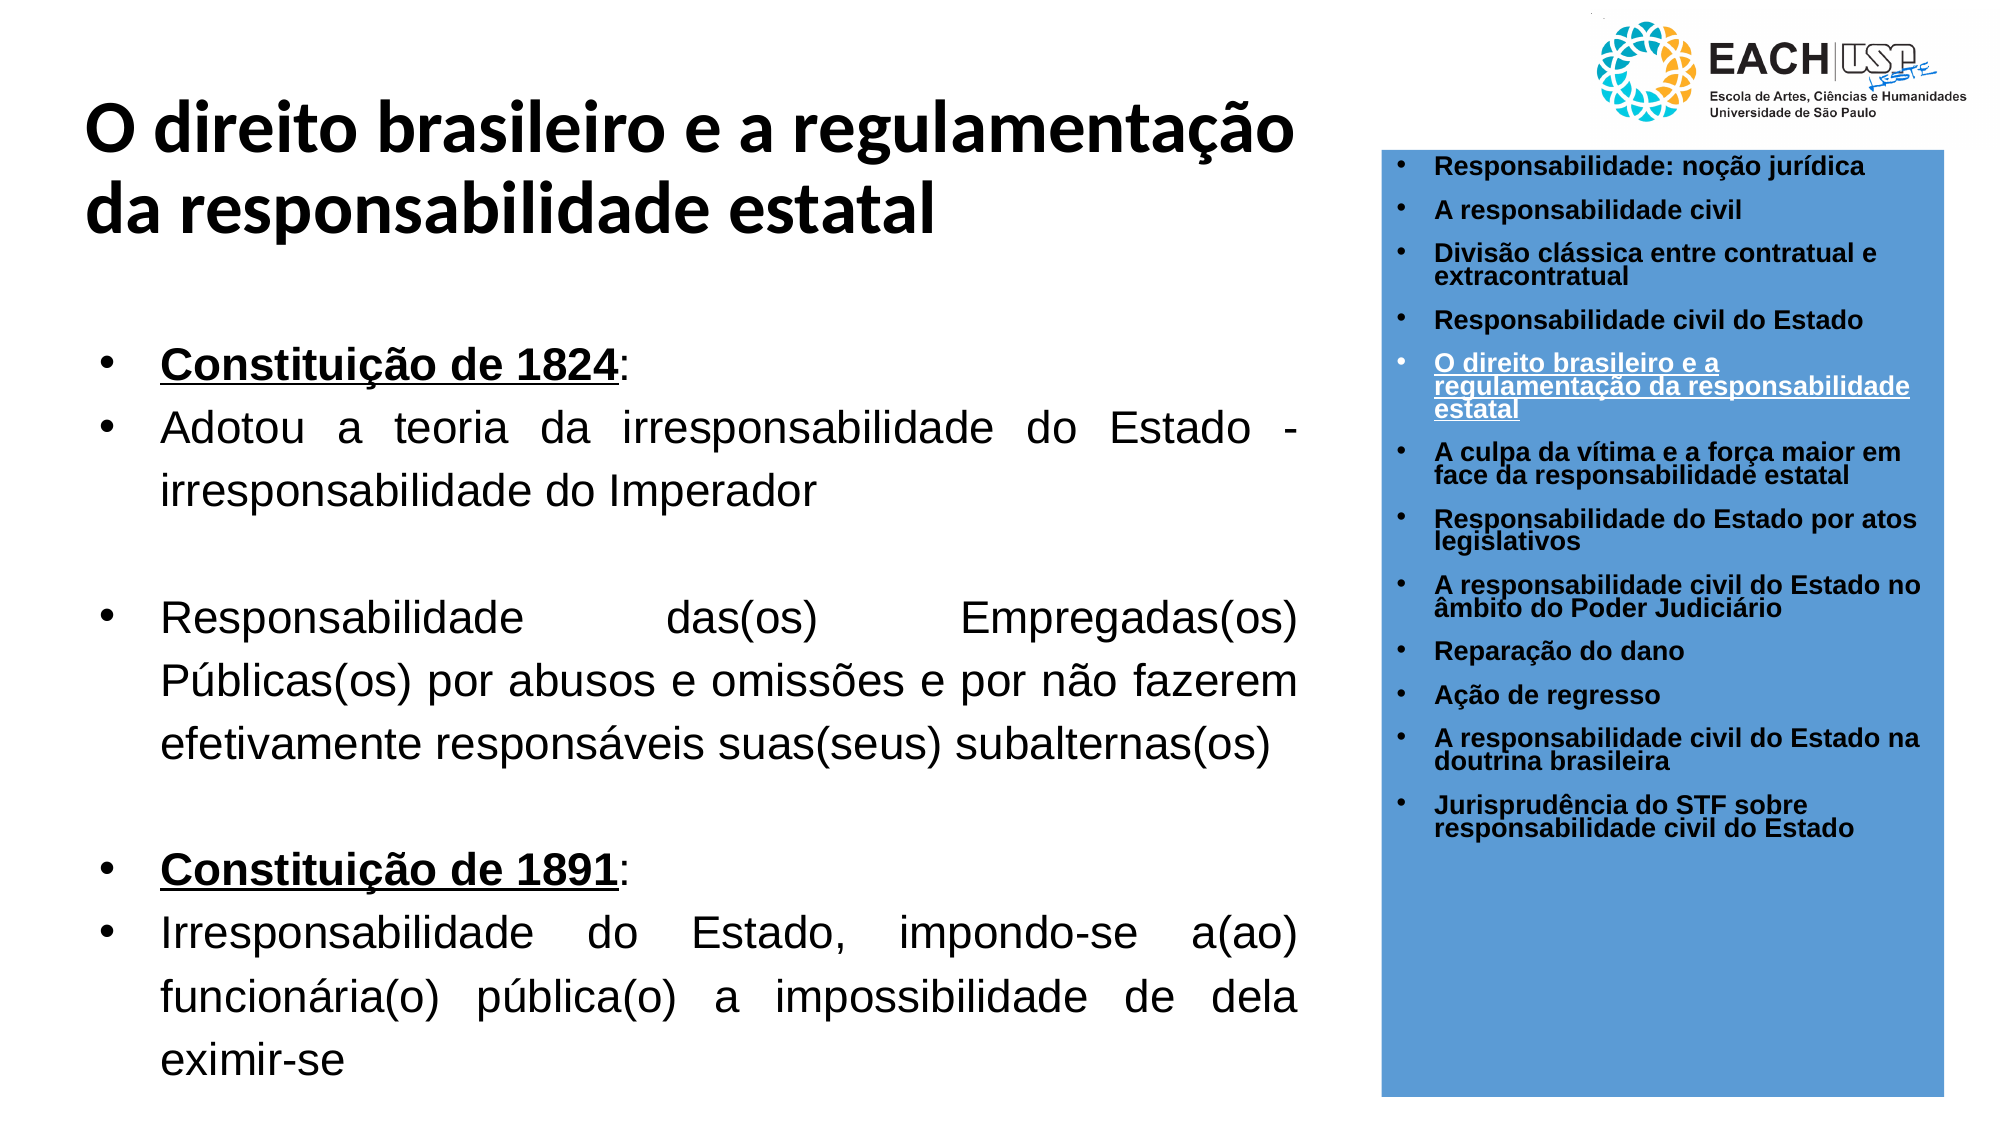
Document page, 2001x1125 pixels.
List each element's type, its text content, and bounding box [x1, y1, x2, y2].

title O direito brasileiro e a regulamentação da responsabilidade estatal [70, 59, 1584, 278]
slide_number 37 [1412, 1097, 1863, 1103]
picture [1590, 9, 2000, 151]
list Responsabilidade: noção jurídica A responsabilidade civil Divisão clássica entre contratual e extracontratual Responsabilidade civil do Estado O direito brasileiro e a regulamentação da responsabilidade estatal A culpa da vítima e a força maior em face da responsabilidade estatal Responsabilidade do Estado por atos legislativos A responsabilidade civil do Estado no âmbito do Poder Judiciário Reparação do dano Ação de regresso A responsabilidade civil do Estado na doutrina brasileira Jurisprudência do STF sobre responsabilidade civil do Estado [1381, 149, 1945, 1097]
list Constituição de 1824: Adotou a teoria da irresponsabilidade do Estado - irresponsabilidade do Imperador Responsabilidade das(os) Empregadas(os) Públicas(os) por abusos e omissões e por não fazerem efetivamente responsáveis suas(seus) subalternas(os) Constituição de 1891: Irresponsabilidade do Estado, impondo-se a(ao) funcionária(o) pública(o) a impossibilidade de dela eximir-se [70, 258, 1315, 1084]
